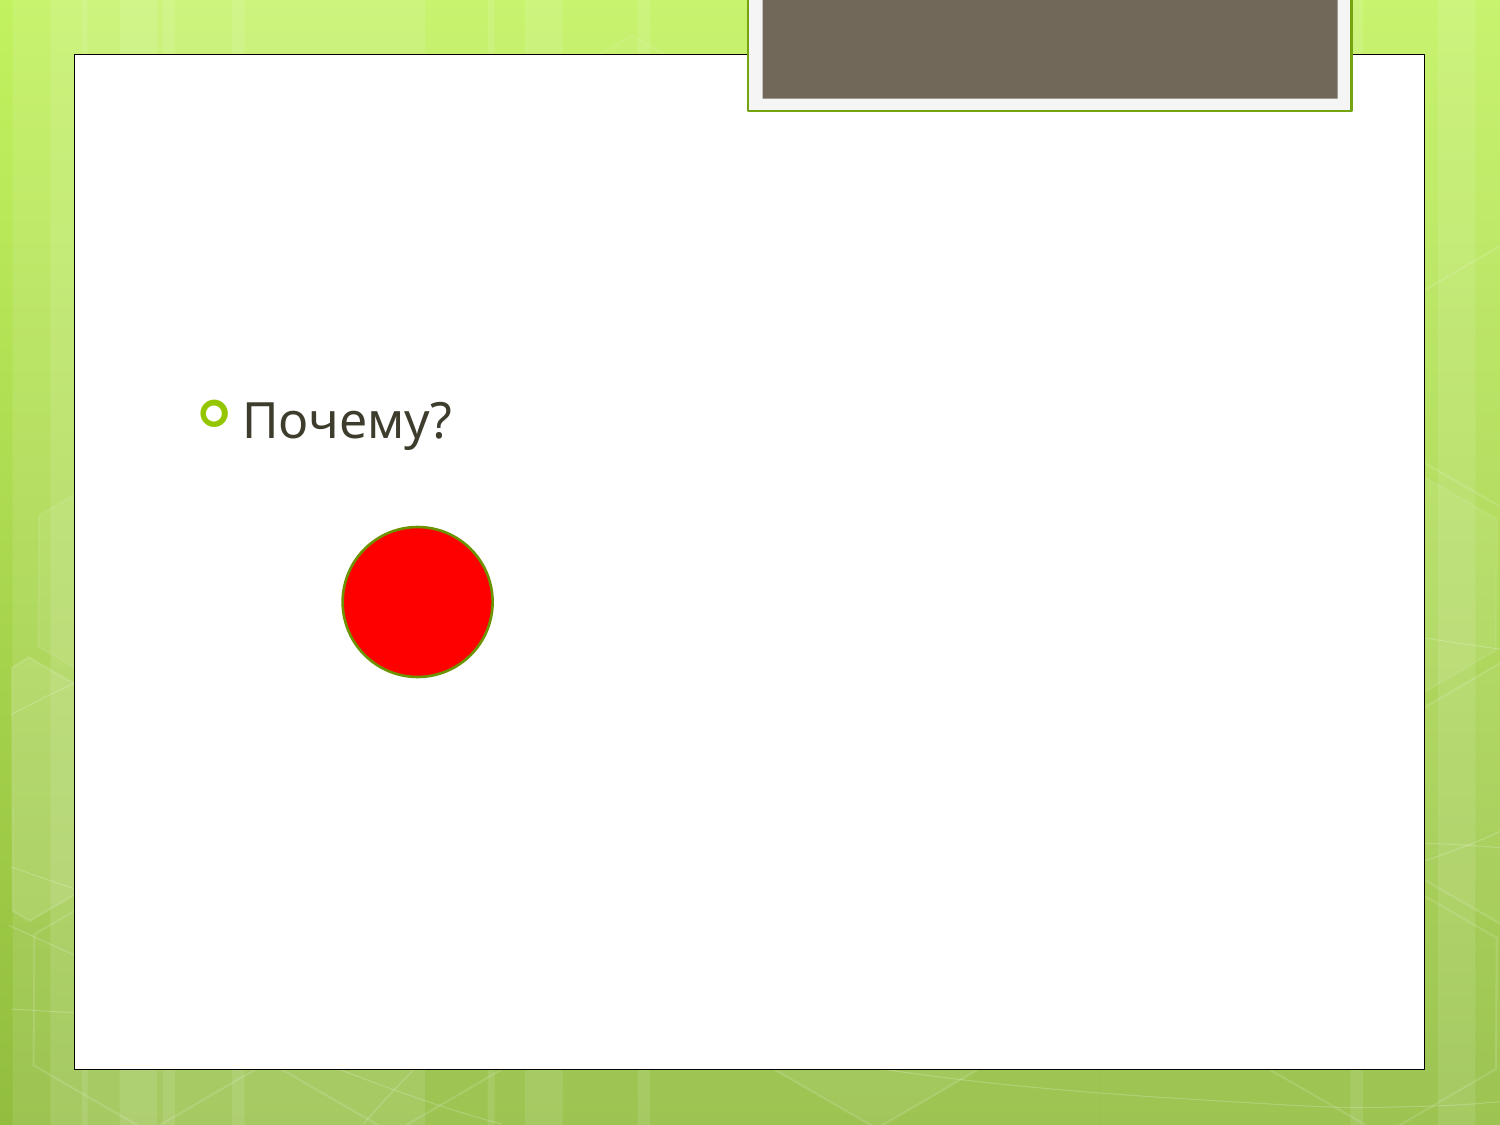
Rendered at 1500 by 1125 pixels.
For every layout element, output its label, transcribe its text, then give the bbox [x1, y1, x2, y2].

list Почему? [171, 381, 1283, 957]
text_box [341, 525, 494, 679]
